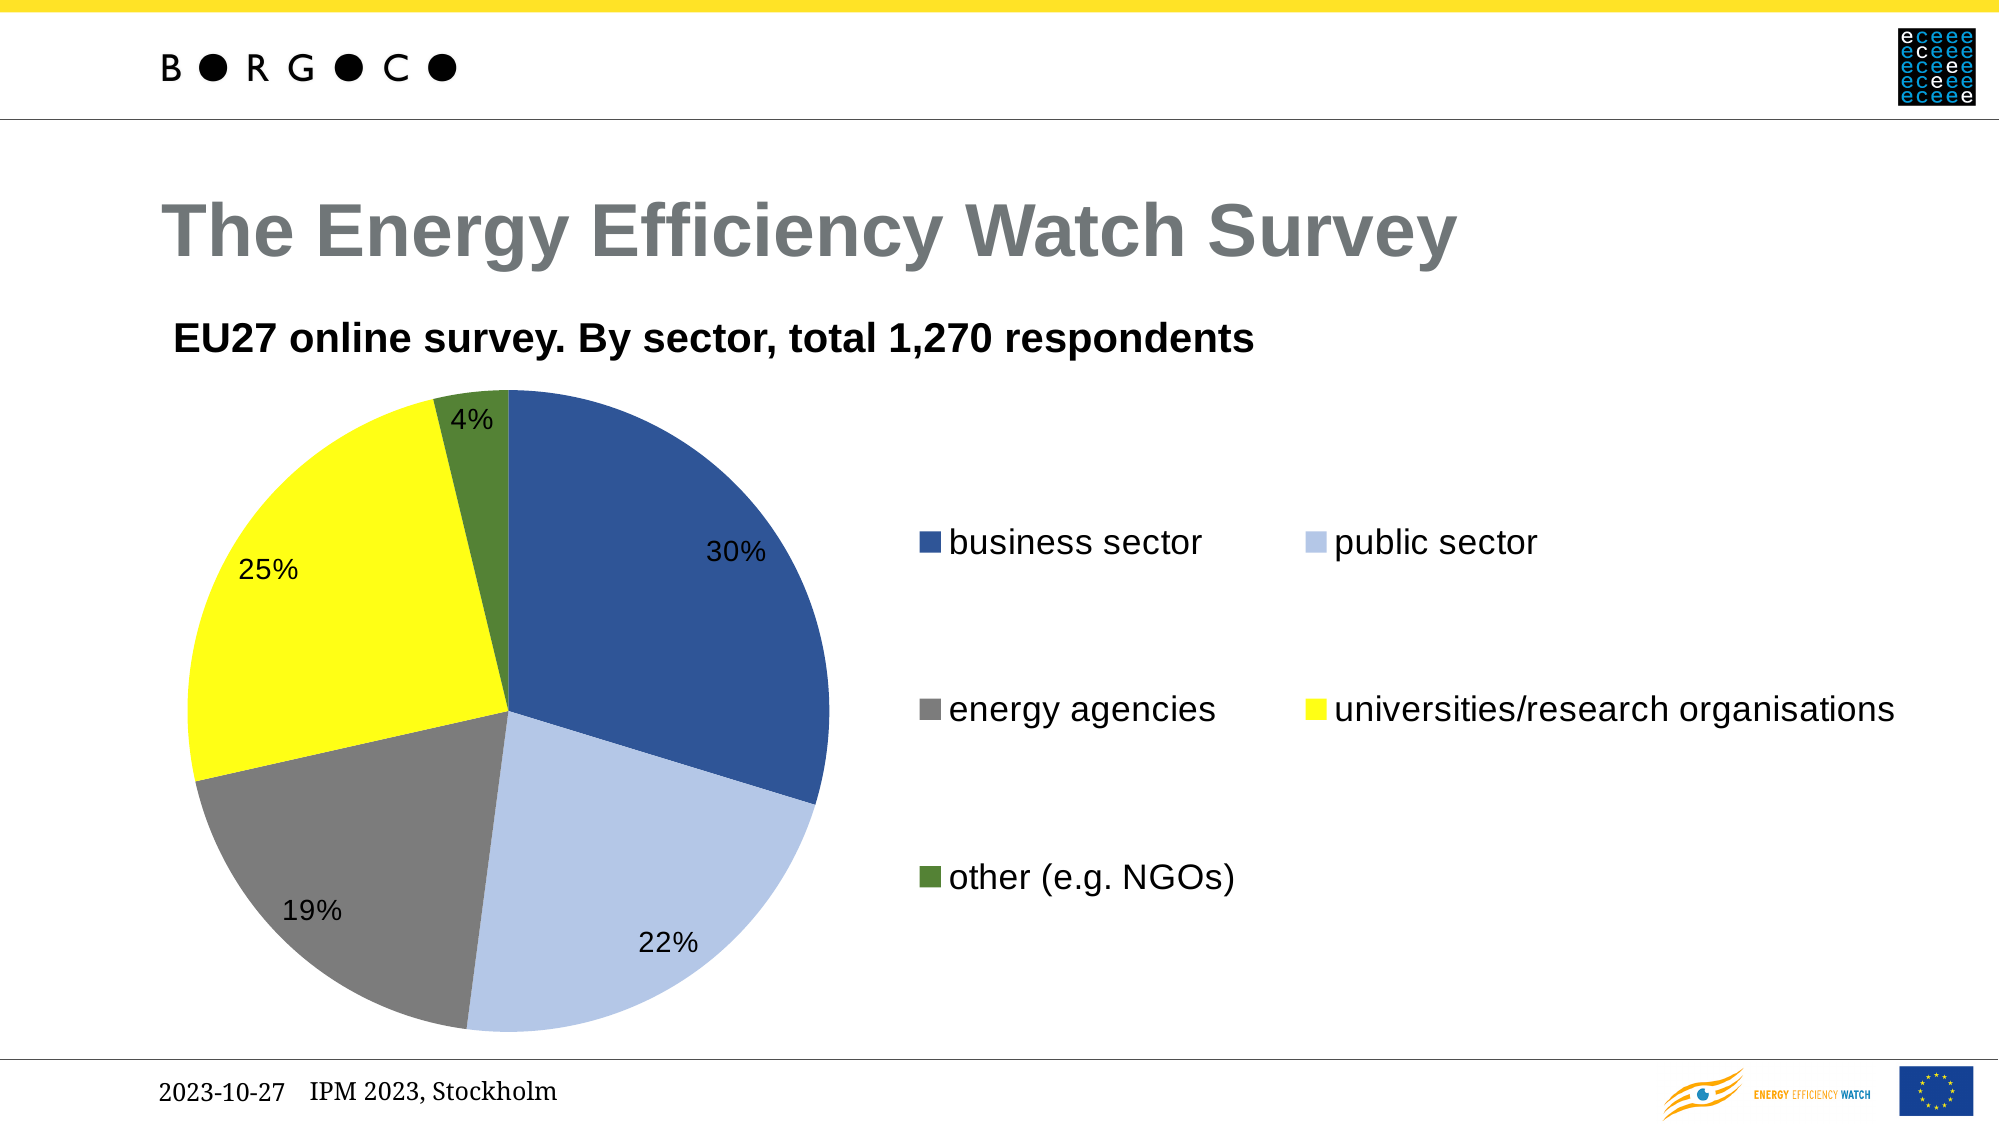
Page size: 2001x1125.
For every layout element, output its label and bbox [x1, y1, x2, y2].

text_box [1656, 28, 1976, 1124]
picture [157, 48, 462, 87]
chart [0, 87, 2000, 1125]
